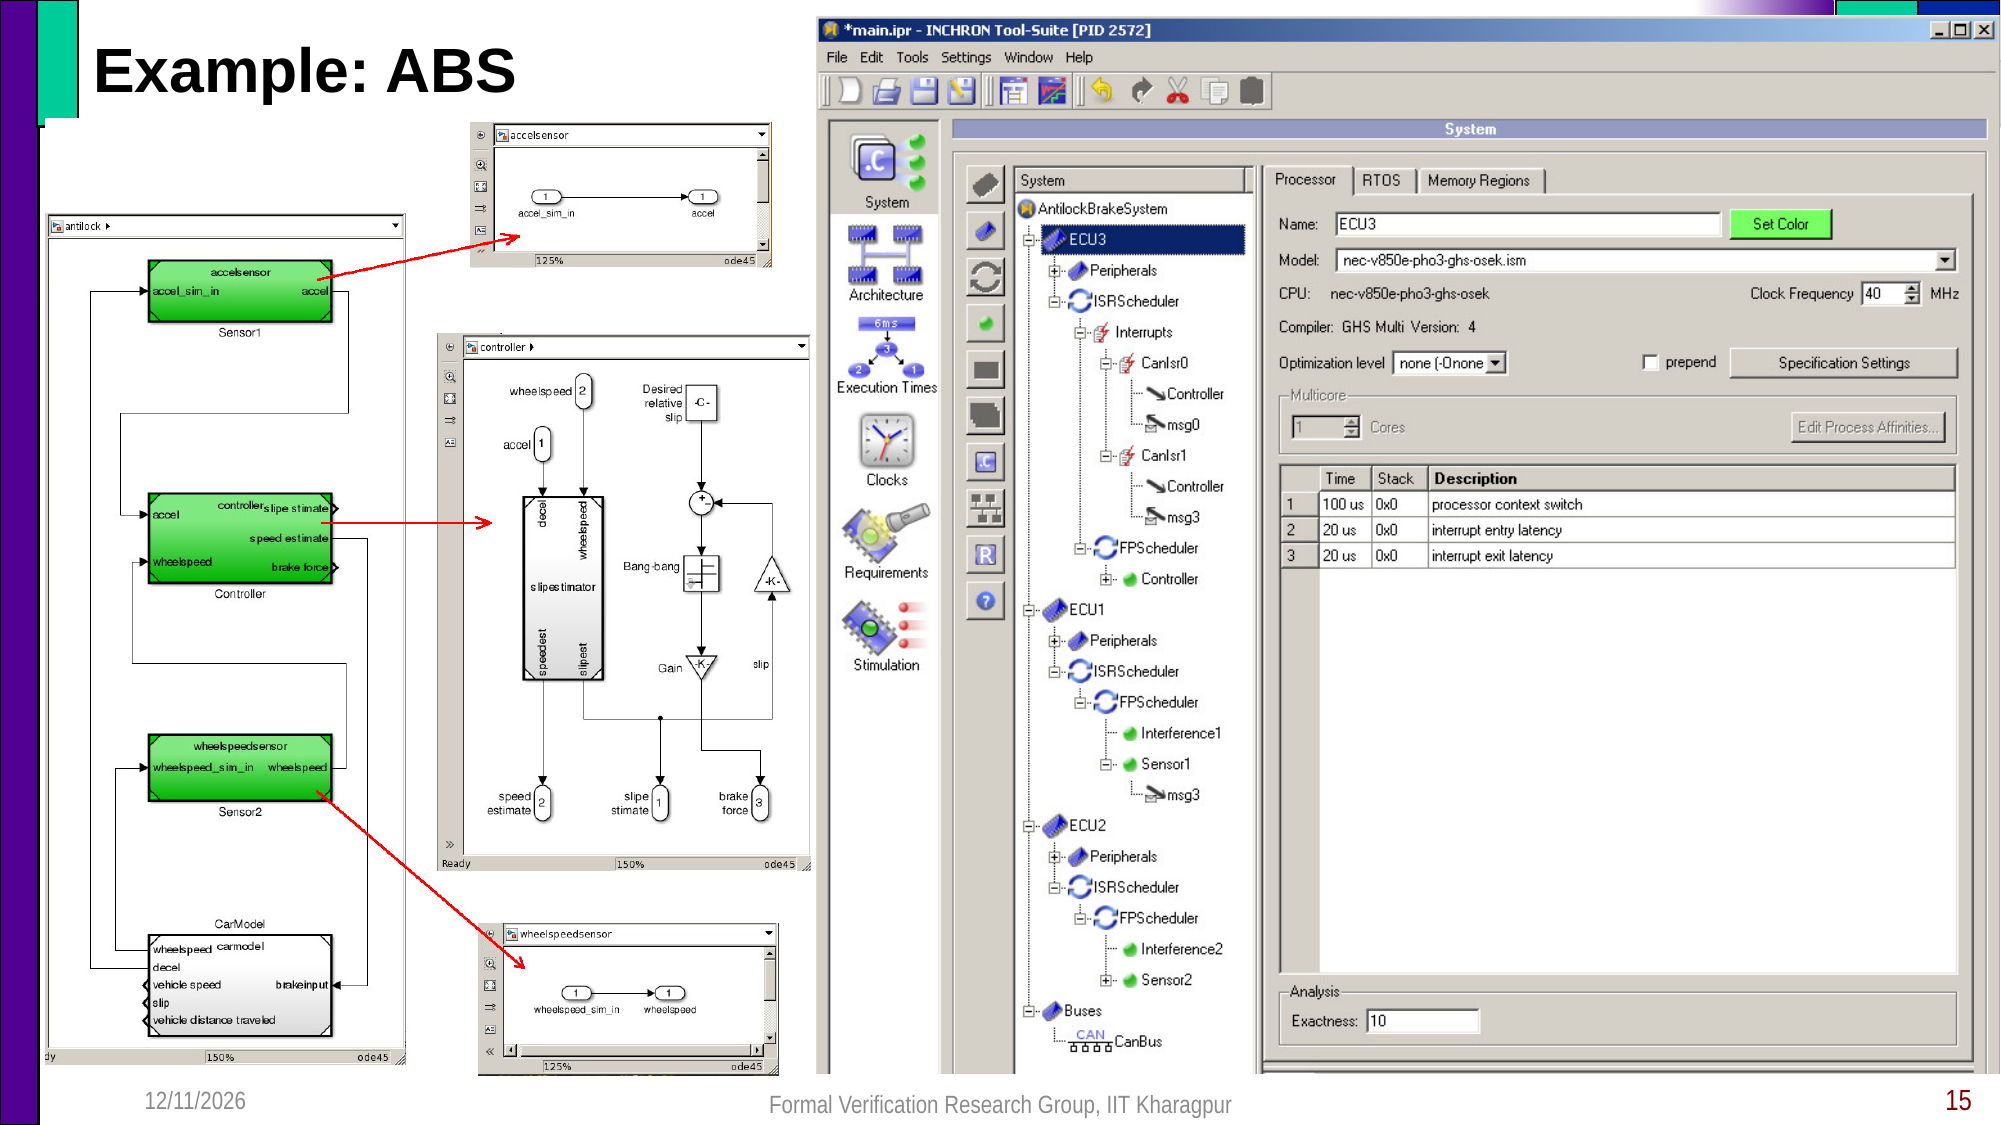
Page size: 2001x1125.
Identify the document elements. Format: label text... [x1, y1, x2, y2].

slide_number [129, 1088, 580, 1125]
title Example: ABS [77, 21, 810, 114]
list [45, 118, 812, 1080]
slide_number 15 [1636, 1083, 1988, 1125]
footer Formal Verification Research Group, IIT Kharagpur [663, 1083, 1339, 1125]
picture [815, 15, 2000, 1074]
